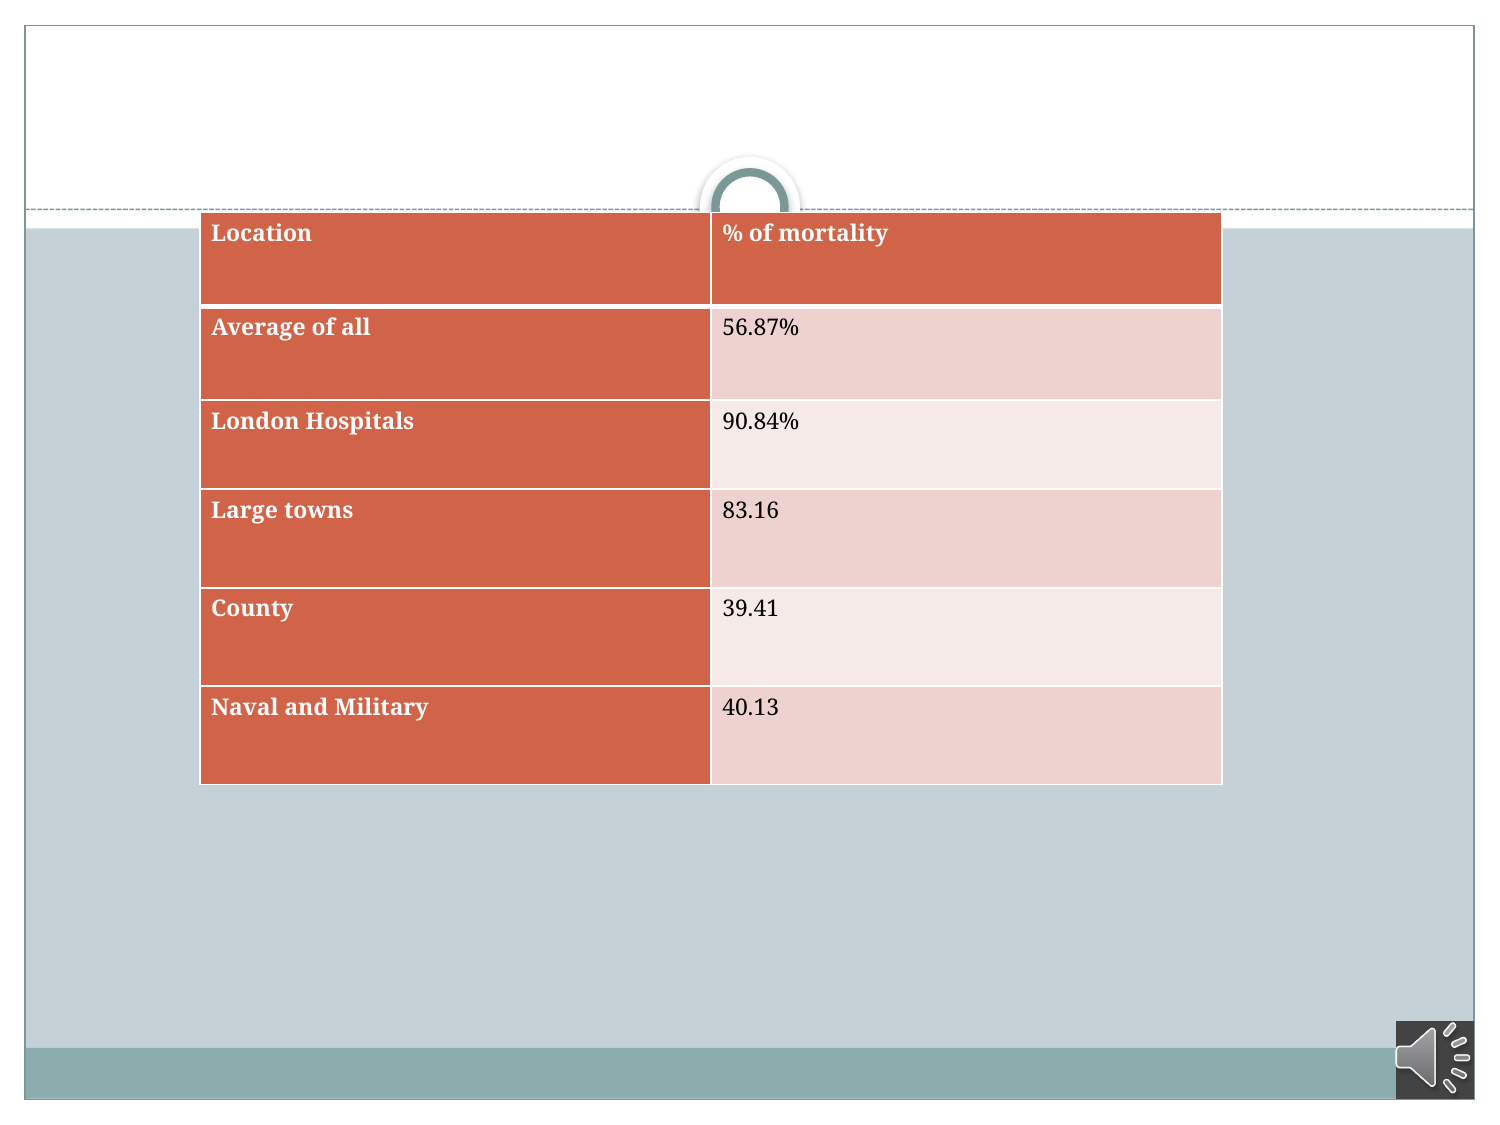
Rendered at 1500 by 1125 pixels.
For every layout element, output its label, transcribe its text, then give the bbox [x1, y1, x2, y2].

table_cell 90.84% [712, 401, 1221, 488]
table_header % of mortality [712, 213, 1221, 304]
table_header Location [201, 213, 710, 304]
table_cell London Hospitals [201, 401, 710, 488]
table_cell 39.41 [712, 589, 1221, 685]
table_cell 56.87% [712, 309, 1221, 399]
table_cell 83.16 [712, 490, 1221, 587]
table_cell County [201, 589, 710, 685]
table_cell Average of all [201, 309, 710, 399]
table_cell Naval and Military [201, 687, 710, 784]
table_cell Large towns [201, 490, 710, 587]
table_cell 40.13 [712, 687, 1221, 784]
picture [1394, 1019, 1476, 1101]
